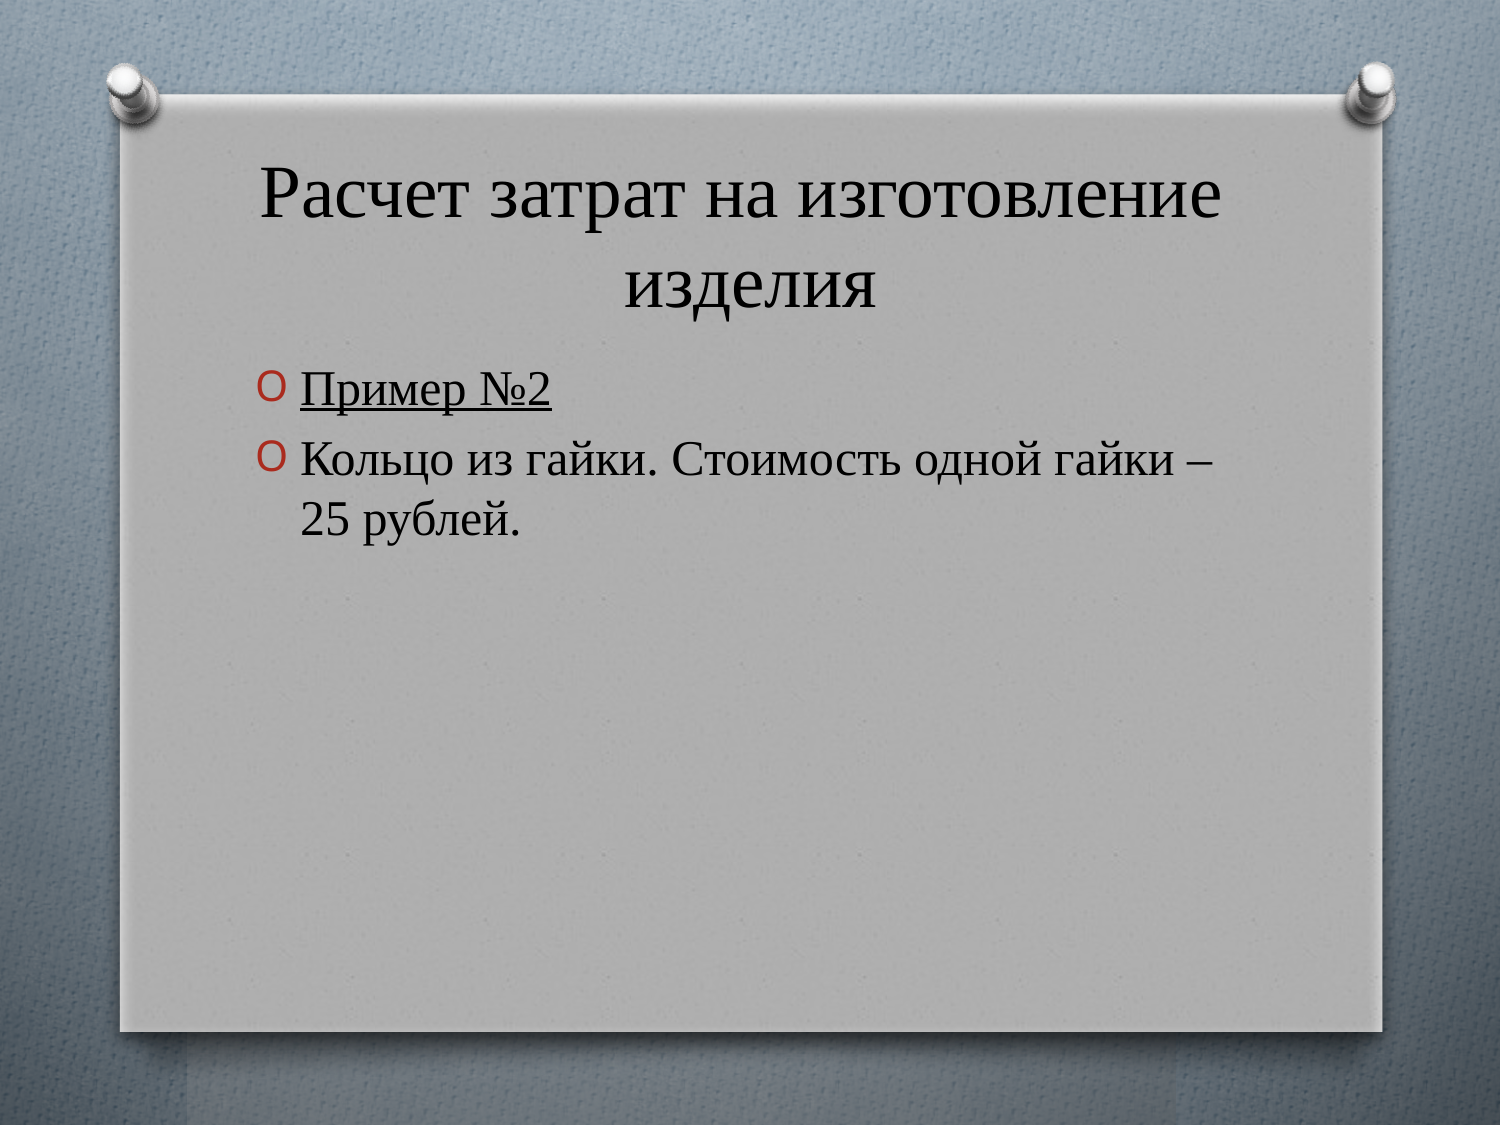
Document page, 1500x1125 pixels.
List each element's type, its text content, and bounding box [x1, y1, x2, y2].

list Пример №2 Кольцо из гайки. Стоимость одной гайки – 25 рублей. [240, 347, 1257, 939]
picture [1317, 35, 1439, 156]
title Расчет затрат на изготовление изделия [179, 134, 1323, 332]
picture [75, 29, 198, 153]
